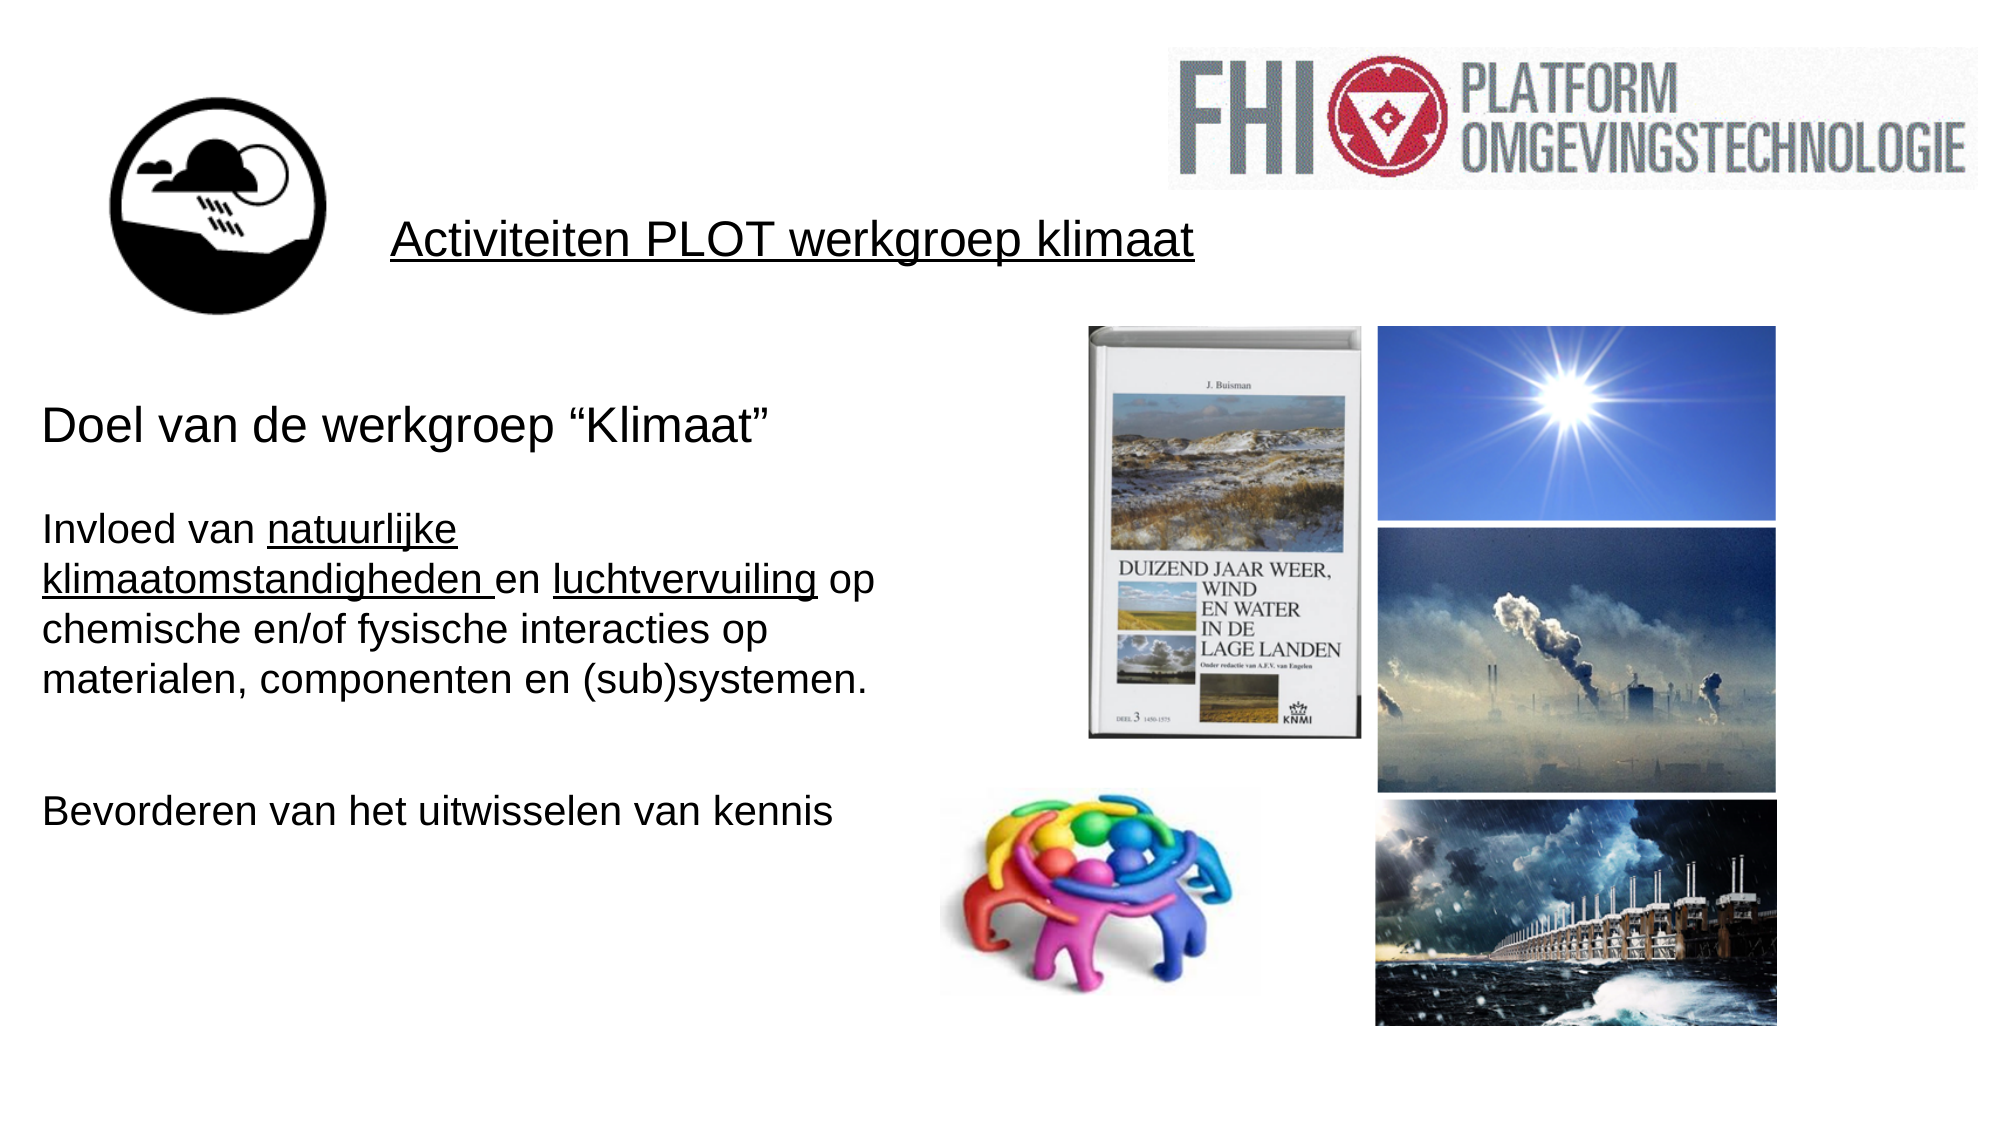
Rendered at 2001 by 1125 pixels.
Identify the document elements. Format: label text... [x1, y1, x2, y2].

picture [0, 0, 450, 442]
picture [1168, 47, 1978, 190]
picture [940, 326, 1777, 1026]
text_box Bevorderen van het uitwisselen van kennis [27, 676, 940, 842]
text_box Doel van de werkgroep “Klimaat” Invloed van natuurlijke klimaatomstandigheden en luchtvervuiling op chemische en/of fysische interacties op materialen, componenten en (sub)systemen. [27, 384, 925, 676]
text_box Activiteiten PLOT werkgroep klimaat [450, 199, 1273, 274]
